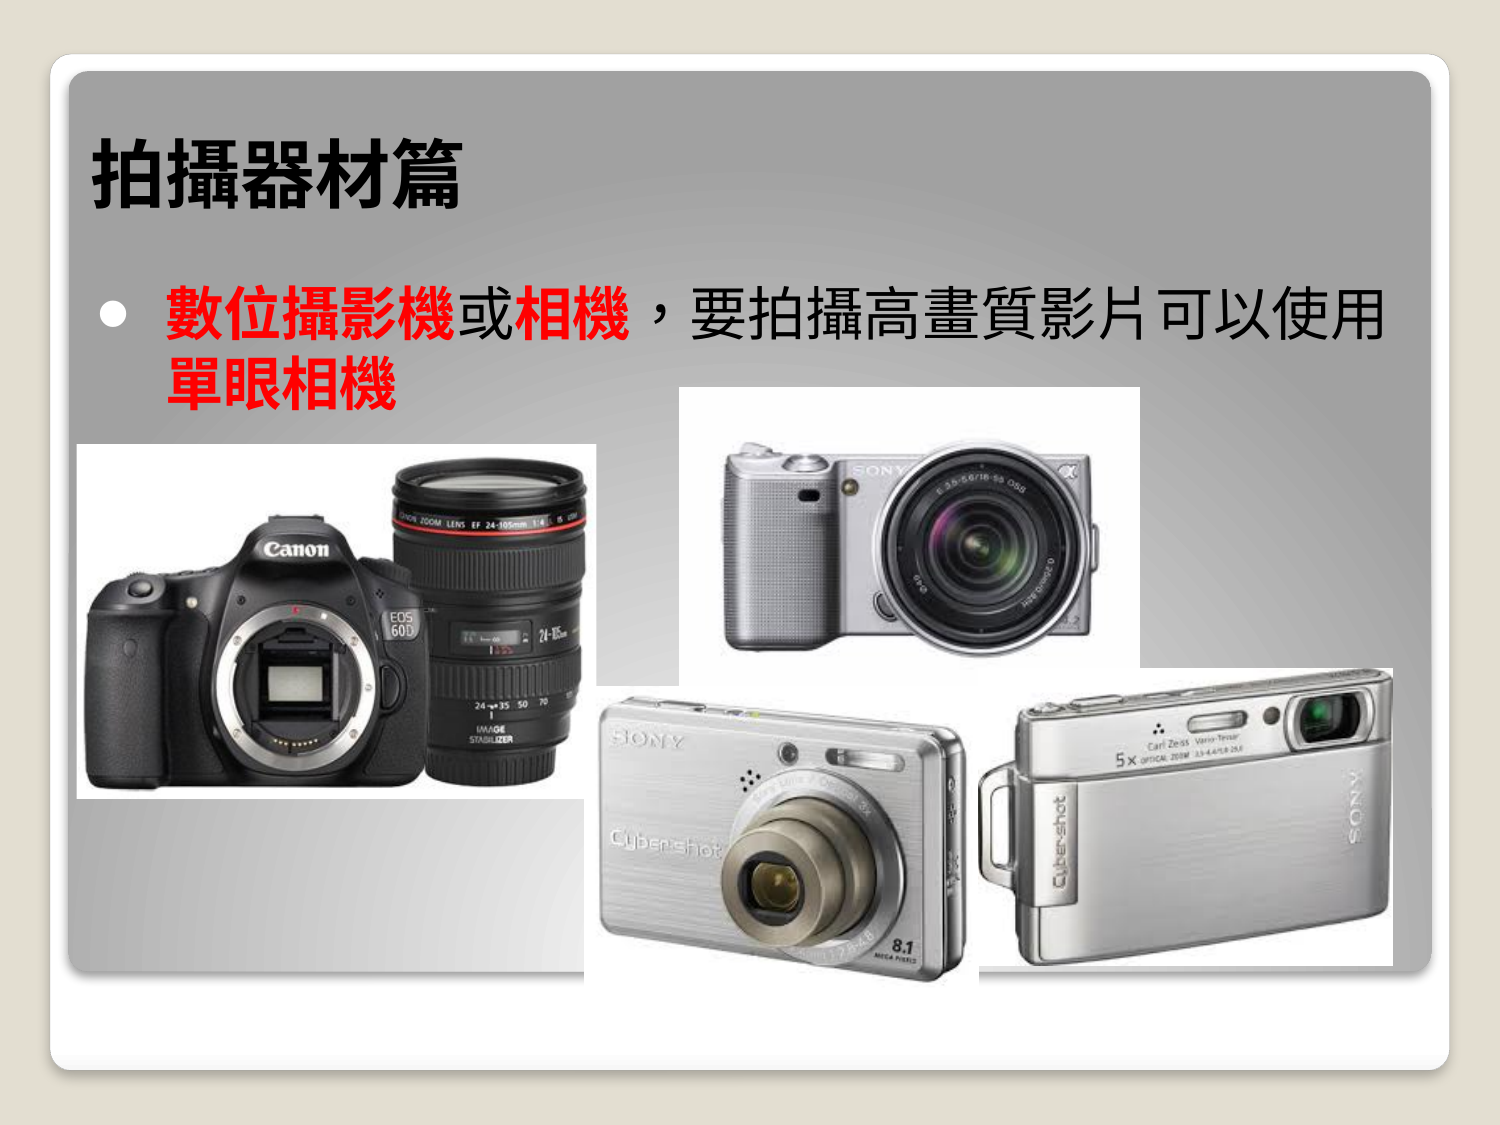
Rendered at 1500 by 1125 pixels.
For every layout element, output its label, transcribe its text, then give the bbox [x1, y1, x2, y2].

text_box [76, 444, 597, 799]
title 拍攝器材篇 [75, 45, 1425, 233]
list 數位攝影機或相機，要拍攝高畫質影片可以使用單眼相機 [75, 262, 1425, 466]
picture [584, 387, 1393, 1000]
